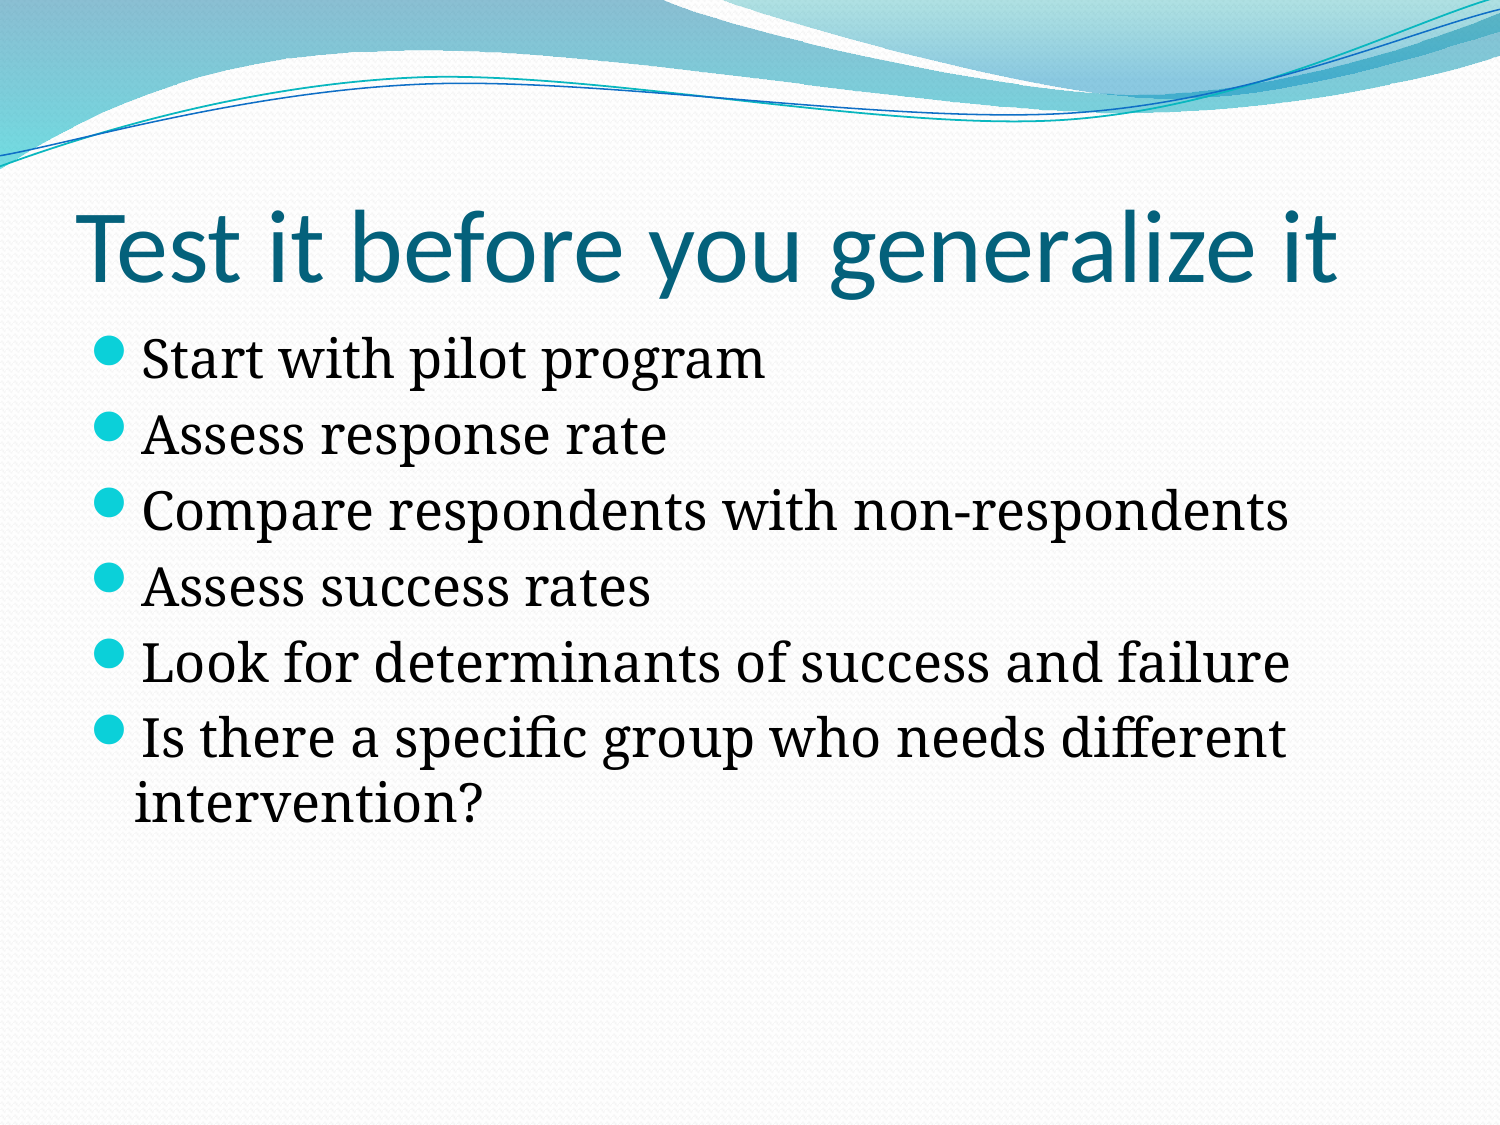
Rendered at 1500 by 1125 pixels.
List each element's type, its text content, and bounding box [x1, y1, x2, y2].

title Test it before you generalize it [75, 115, 1425, 303]
list Start with pilot program Assess response rate Compare respondents with non-respondents Assess success rates Look for determinants of success and failure Is there a specific group who needs different intervention? [75, 317, 1425, 1038]
